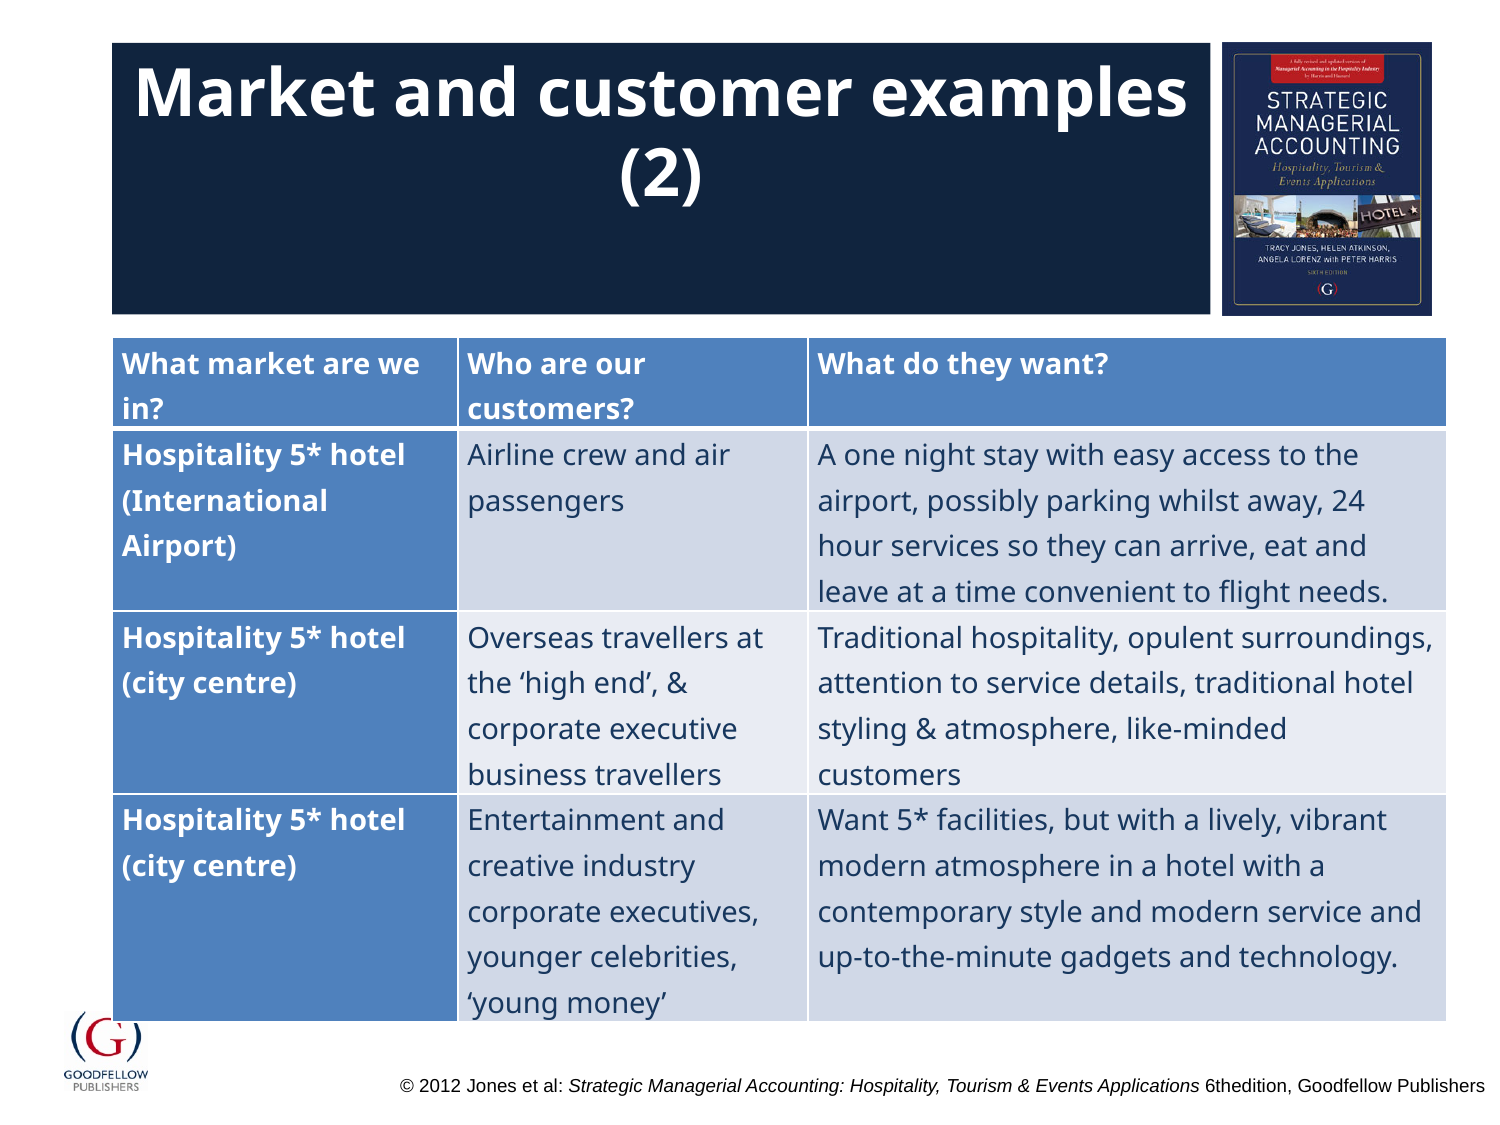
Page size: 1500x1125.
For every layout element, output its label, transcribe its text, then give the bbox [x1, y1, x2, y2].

table_header What market are we in? [113, 338, 457, 426]
table_cell Traditional hospitality, opulent surroundings, attention to service details, traditional hotel styling & atmosphere, like-minded customers [809, 612, 1446, 793]
table_header Who are our customers? [459, 338, 807, 426]
table_cell Airline crew and air passengers [459, 431, 807, 610]
table_cell Hospitality 5* hotel (city centre) [113, 612, 457, 793]
table_cell A one night stay with easy access to the airport, possibly parking whilst away, 24 hour services so they can arrive, eat and leave at a time convenient to flight needs. [809, 431, 1446, 610]
table_cell Hospitality 5* hotel (International Airport) [113, 431, 457, 610]
picture [1222, 42, 1432, 316]
title Market and customer examples (2) [112, 42, 1211, 315]
table_cell Want 5* facilities, but with a lively, vibrant modern atmosphere in a hotel with a contemporary style and modern service and up-to-the-minute gadgets and technology. [809, 795, 1446, 1021]
table_cell Hospitality 5* hotel (city centre) [113, 795, 457, 1021]
picture [64, 1011, 148, 1091]
table_header What do they want? [809, 338, 1446, 426]
table_cell Overseas travellers at the ‘high end’, & corporate executive business travellers [459, 612, 807, 793]
table_cell Entertainment and creative industry corporate executives, younger celebrities, ‘young money’ [459, 795, 807, 1021]
